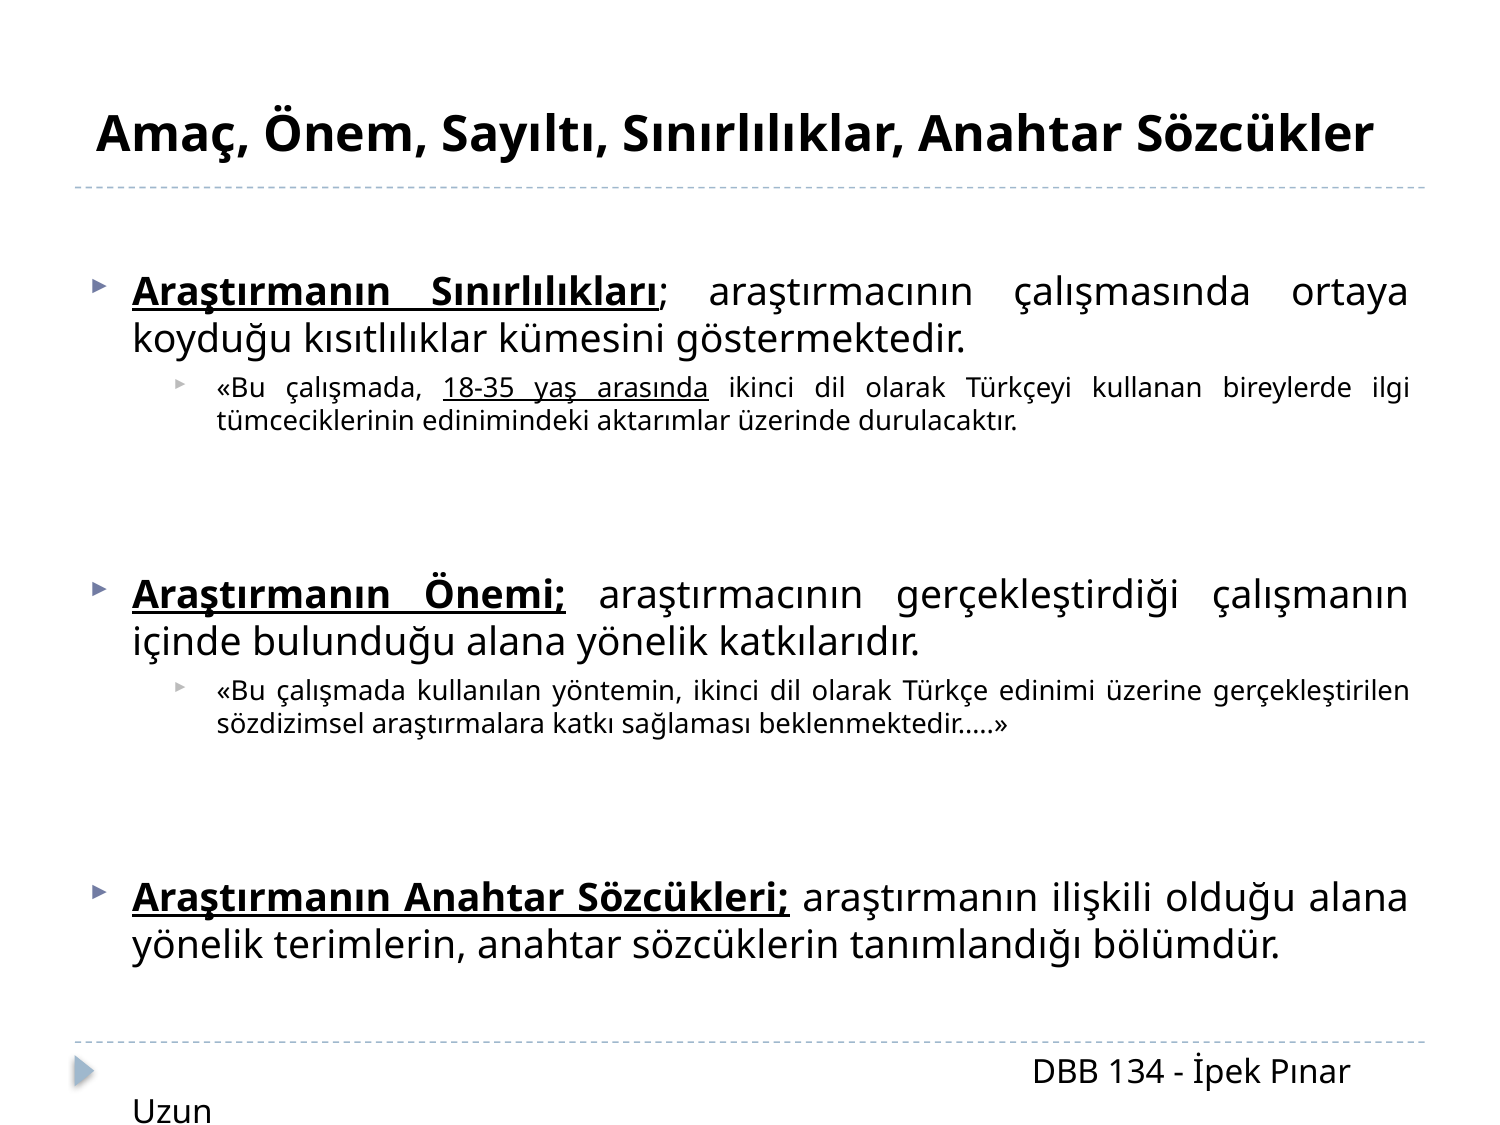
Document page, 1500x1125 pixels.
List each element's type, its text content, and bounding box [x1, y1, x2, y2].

list Araştırmanın Sınırlılıkları; araştırmacının çalışmasında ortaya koyduğu kısıtlılıklar kümesini göstermektedir. «Bu çalışmada, 18-35 yaş arasında ikinci dil olarak Türkçeyi kullanan bireylerde ilgi tümceciklerinin edinimindeki aktarımlar üzerinde durulacaktır. Araştırmanın Önemi; araştırmacının gerçekleştirdiği çalışmanın içinde bulunduğu alana yönelik katkılarıdır. «Bu çalışmada kullanılan yöntemin, ikinci dil olarak Türkçe edinimi üzerine gerçekleştirilen sözdizimsel araştırmalara katkı sağlaması beklenmektedir…..» Araştırmanın Anahtar Sözcükleri; araştırmanın ilişkili olduğu alana yönelik terimlerin, anahtar sözcüklerin tanımlandığı bölümdür. [75, 200, 1425, 1010]
text_box Amaç, Önem, Sayıltı, Sınırlılıklar, Anahtar Sözcükler [82, 93, 1395, 169]
text_box DBB 134 - İpek Pınar Uzun [117, 1042, 1430, 1125]
